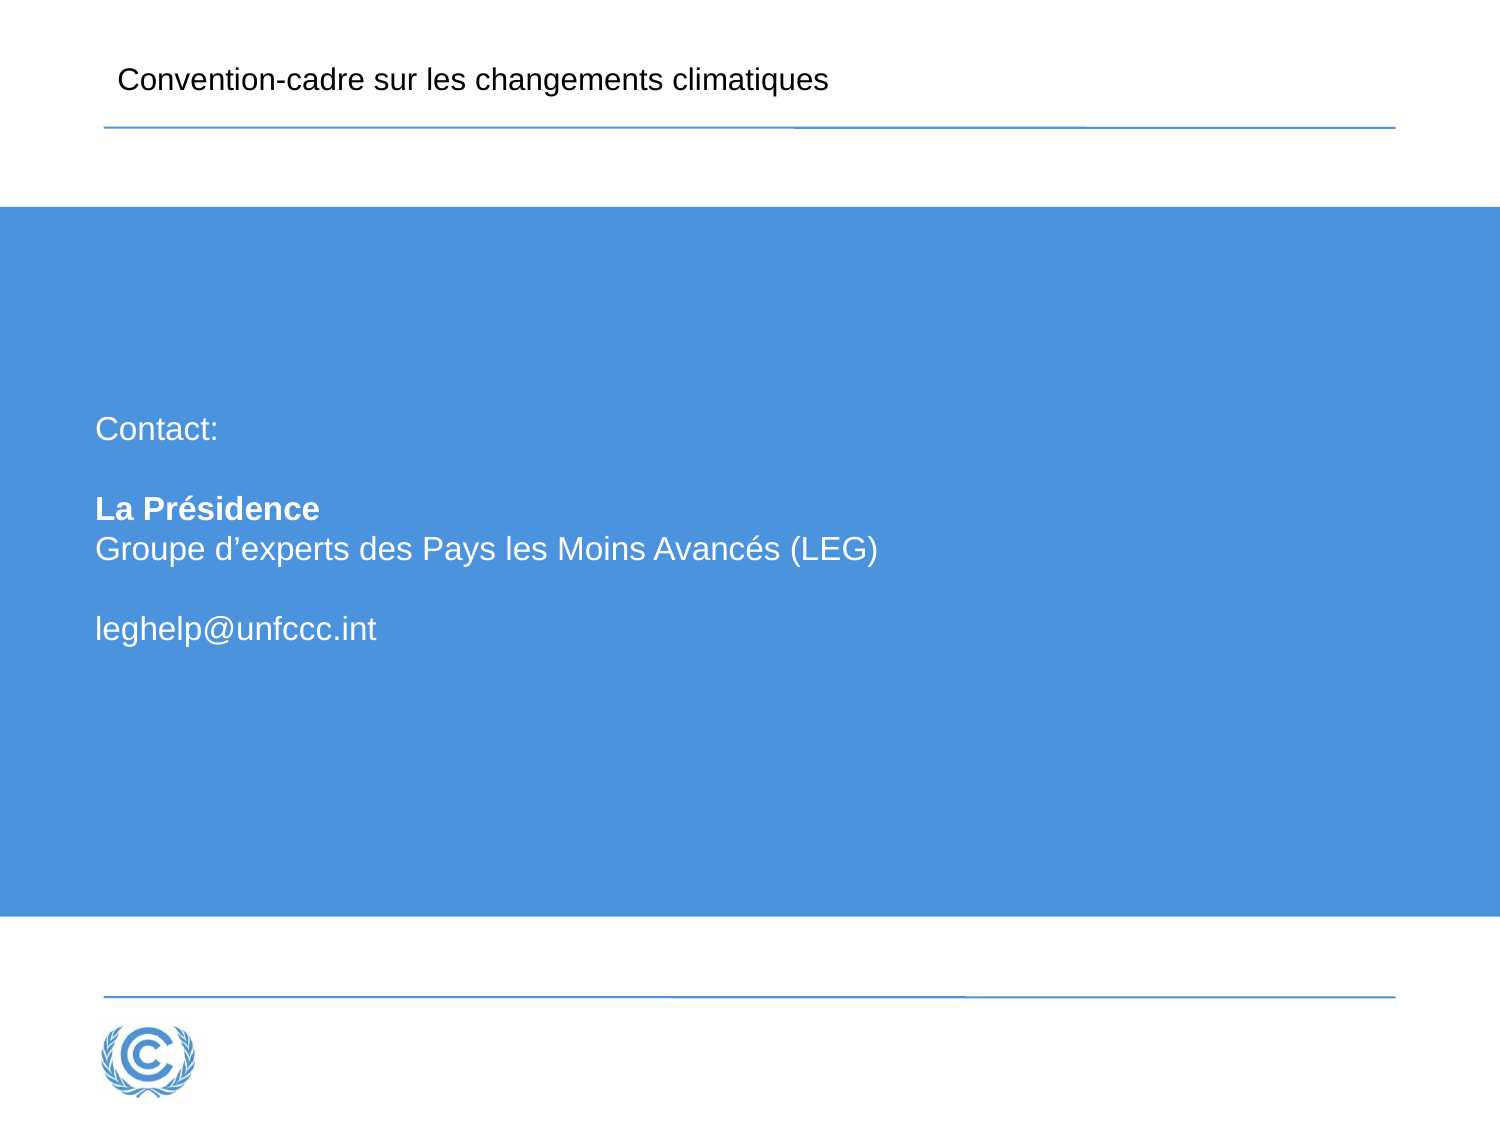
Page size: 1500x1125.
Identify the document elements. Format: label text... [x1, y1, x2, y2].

title Contact: La Présidence Groupe d’experts des Pays les Moins Avancés (LEG) leghelp@unfccc.int [94, 409, 1388, 646]
picture [101, 1001, 209, 1108]
